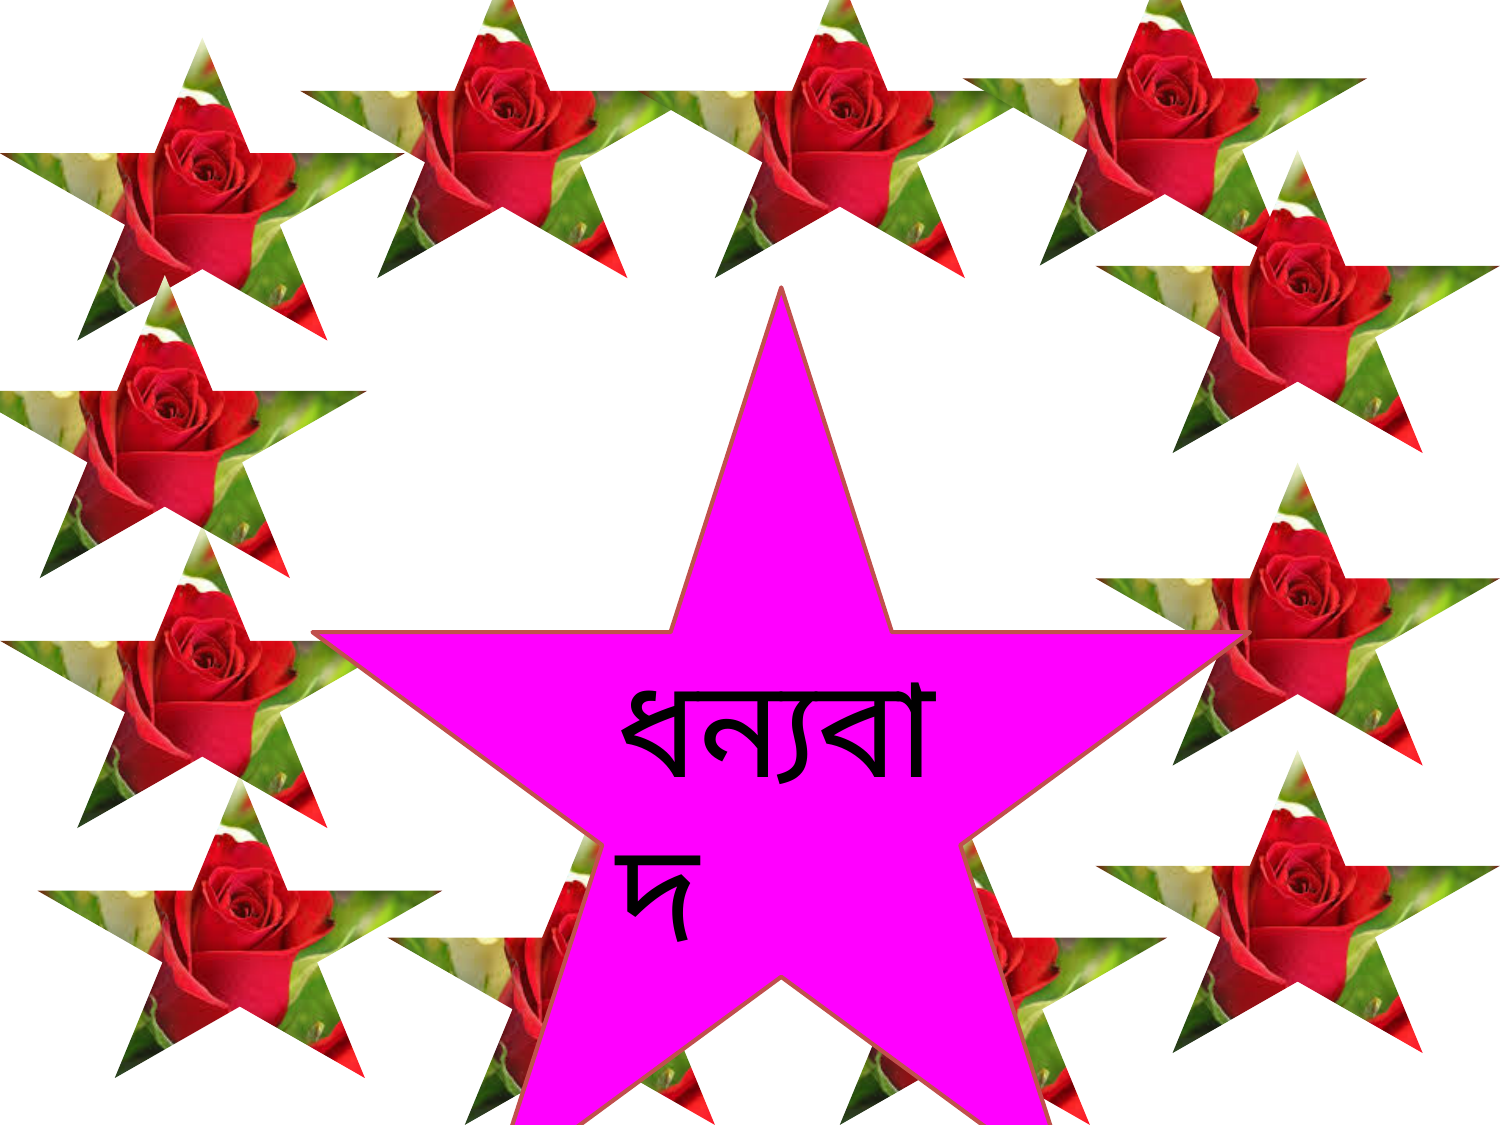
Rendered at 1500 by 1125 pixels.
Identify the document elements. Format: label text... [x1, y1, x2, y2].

picture [0, 0, 1500, 1125]
text_box ধন্যবাদ [409, 288, 1089, 820]
